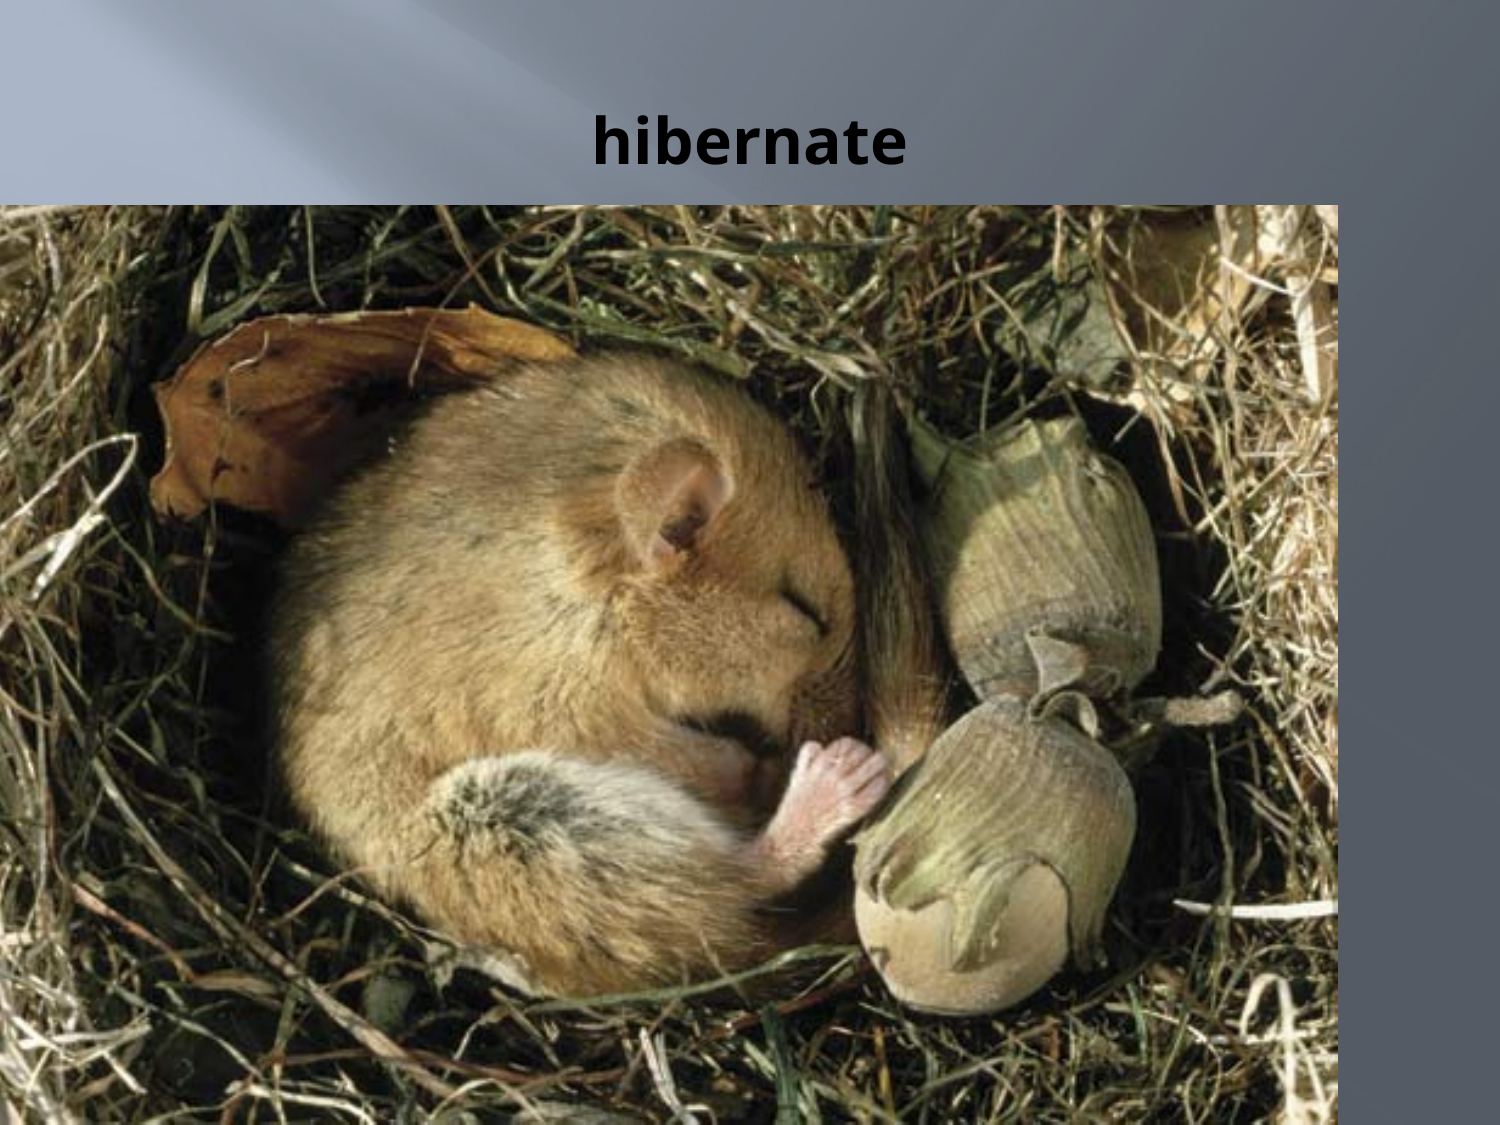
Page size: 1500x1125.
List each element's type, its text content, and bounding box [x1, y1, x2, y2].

title hibernate [75, 45, 1425, 233]
picture [0, 205, 1338, 1125]
